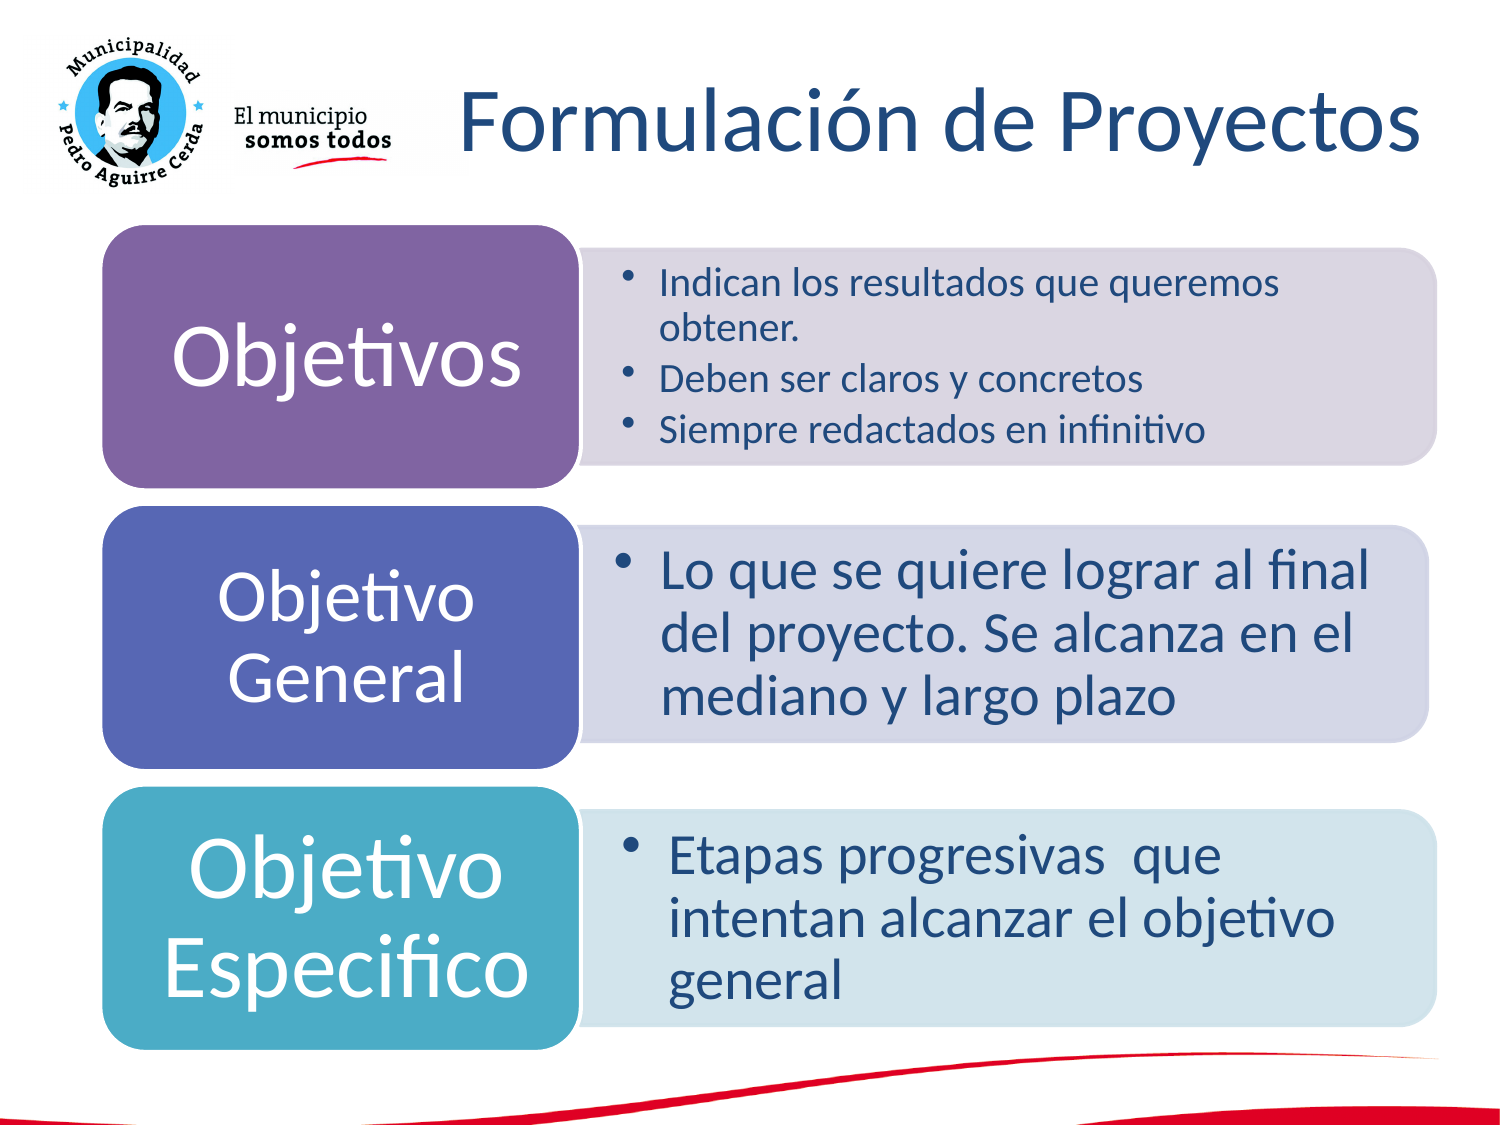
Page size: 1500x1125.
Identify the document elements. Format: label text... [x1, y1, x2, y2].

picture [0, 1052, 1500, 1125]
text_box Formulación de Proyectos [265, 20, 1500, 208]
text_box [100, 222, 1436, 1053]
picture [23, 34, 469, 194]
